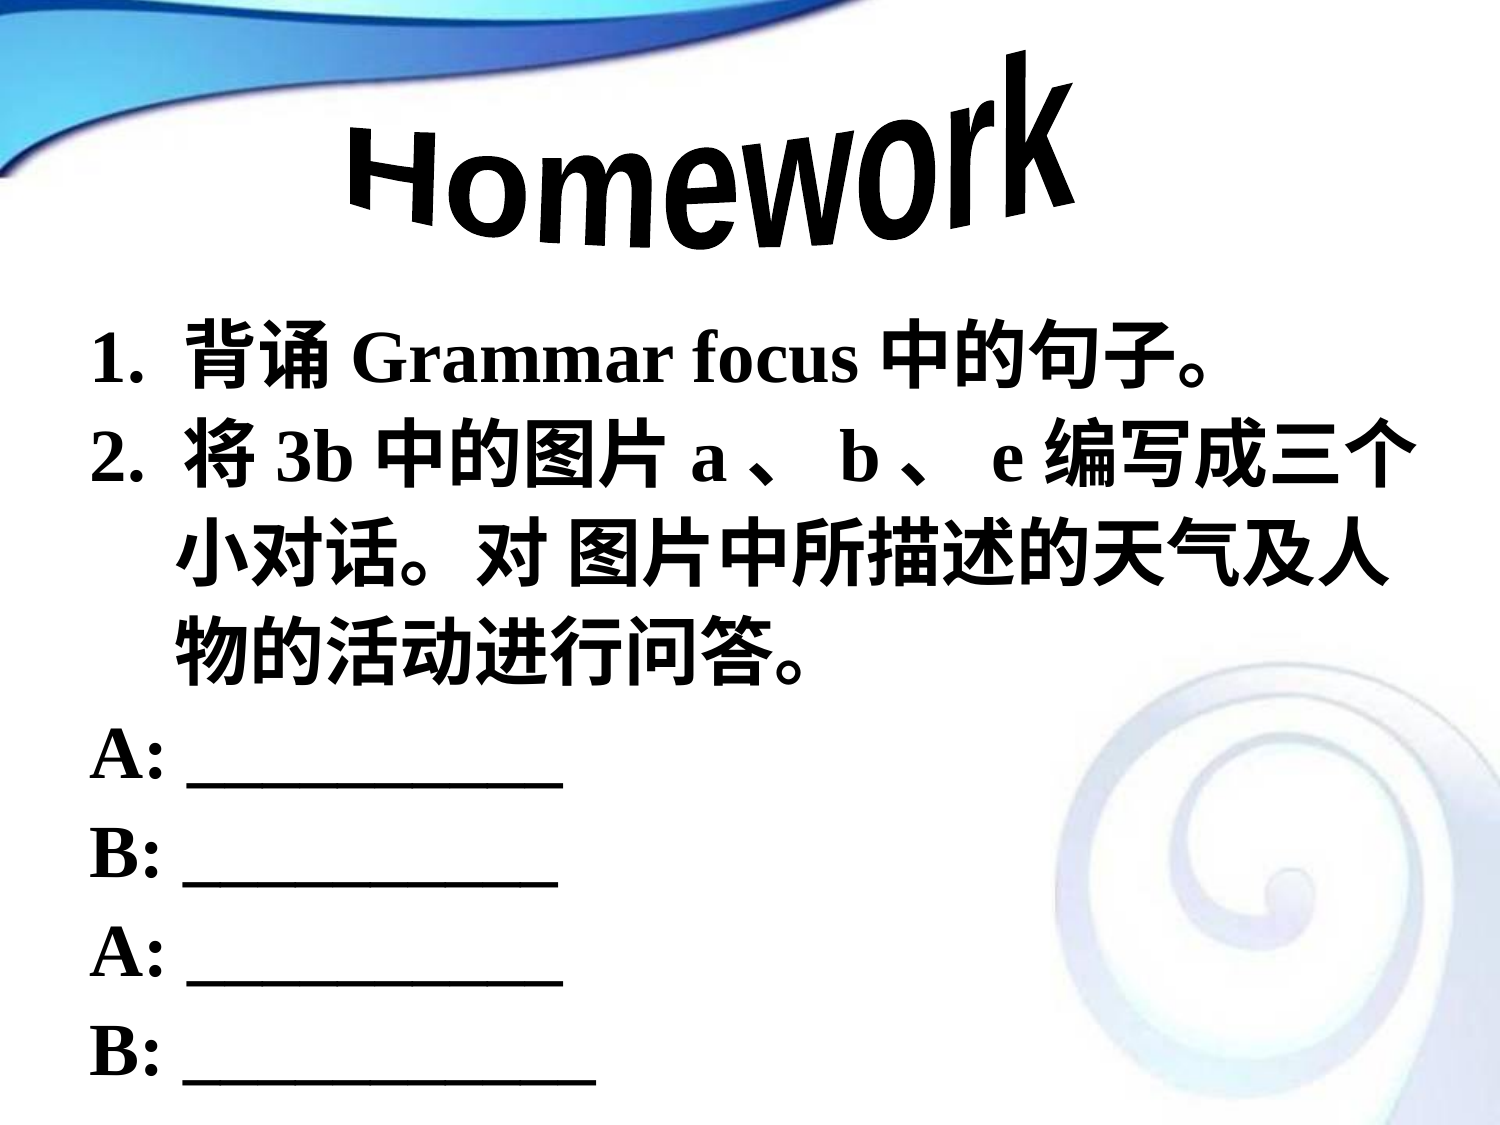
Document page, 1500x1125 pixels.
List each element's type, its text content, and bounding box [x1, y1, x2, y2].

picture [0, 0, 1500, 1125]
text_box 1. 背诵Grammar focus中的句子。 2. 将3b中的图片a、b、e编写成三个小对话。对 图片中所描述的天气及人物的活动进行问答。 A: __________ B: __________ A: __________ B: ___________ [75, 291, 1450, 1098]
